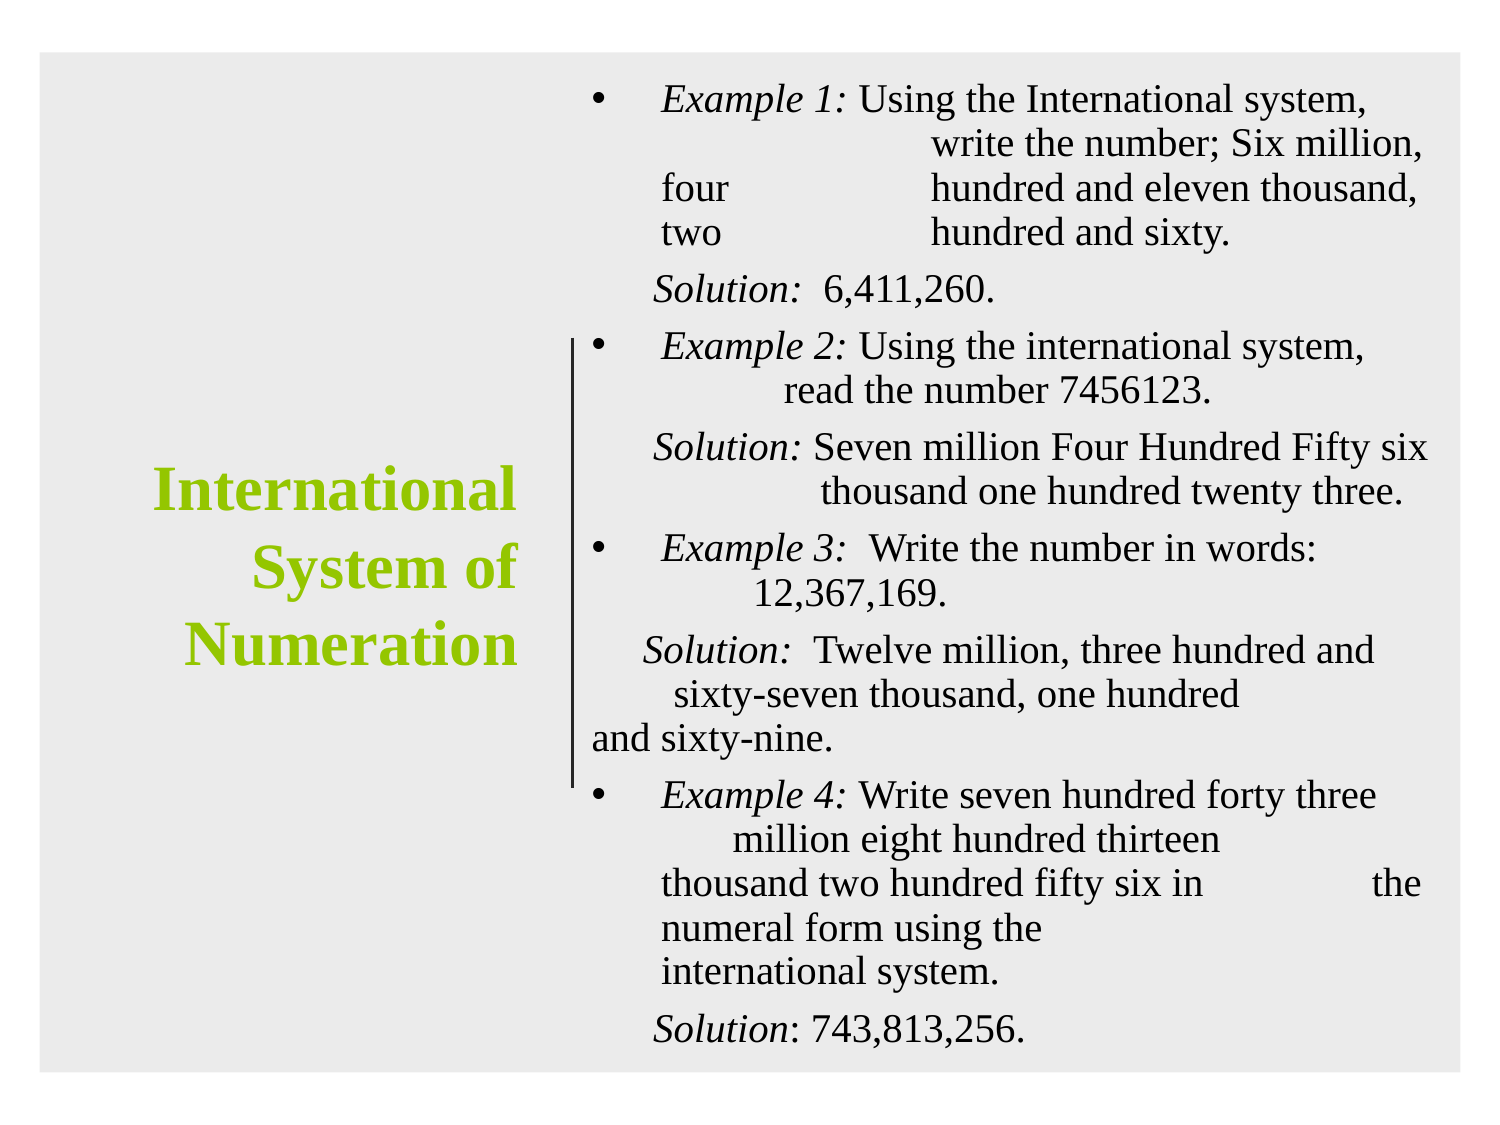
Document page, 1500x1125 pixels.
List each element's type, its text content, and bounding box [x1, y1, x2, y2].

text_box [37, 50, 1462, 1074]
list Example 1: Using the International system, write the number; Six million, four hundred and eleven thousand, two hundred and sixty. Solution: 6,411,260. Example 2: Using the international system, read the number 7456123. Solution: Seven million Four Hundred Fifty six thousand one hundred twenty three. Example 3: Write the number in words: 12,367,169. Solution: Twelve million, three hundred and sixty-seven thousand, one hundred and sixty-nine. Example 4: Write seven hundred forty three million eight hundred thirteen thousand two hundred fifty six in the numeral form using the international system. Solution: 743,813,256. [572, 62, 1461, 1073]
title International System of Numeration [103, 158, 533, 967]
